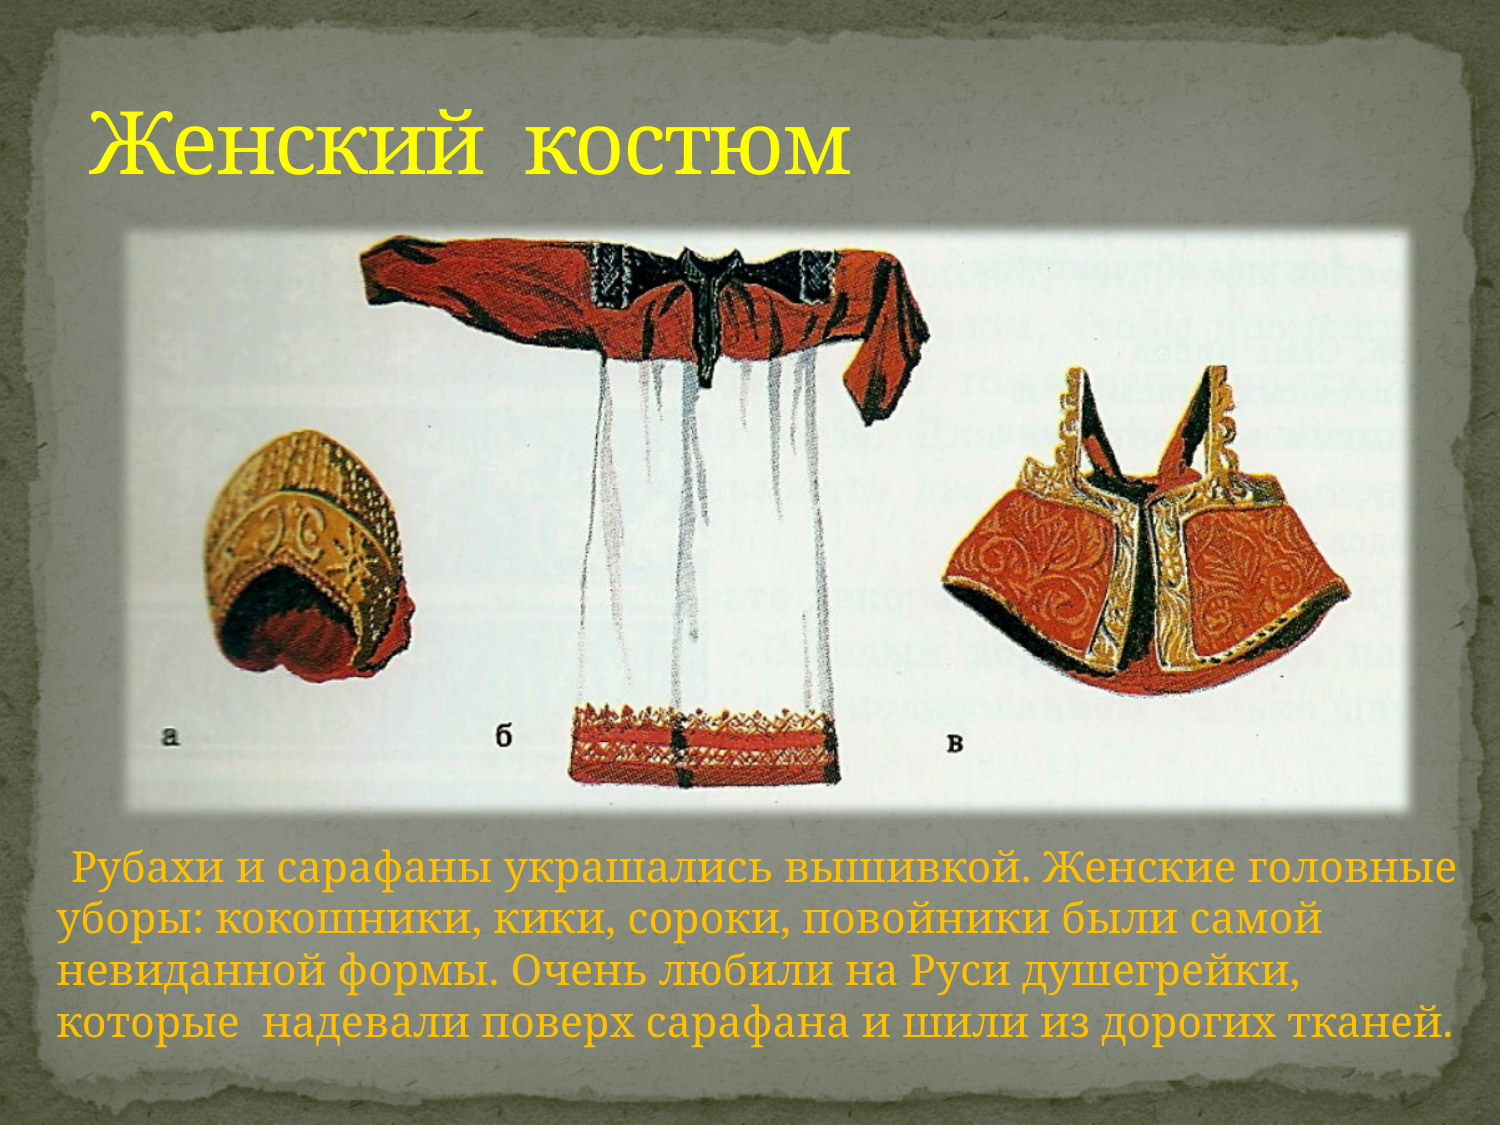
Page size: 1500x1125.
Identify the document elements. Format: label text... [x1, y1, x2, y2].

title Женский костюм [74, 45, 1425, 200]
list Рубахи и сарафаны украшались вышивкой. Женские головные уборы: кокошники, кики, сороки, повойники были самой невиданной формы. Очень любили на Руси душегрейки, которые надевали поверх сарафана и шили из дорогих тканей. [0, 832, 1500, 1090]
picture [118, 223, 1420, 822]
